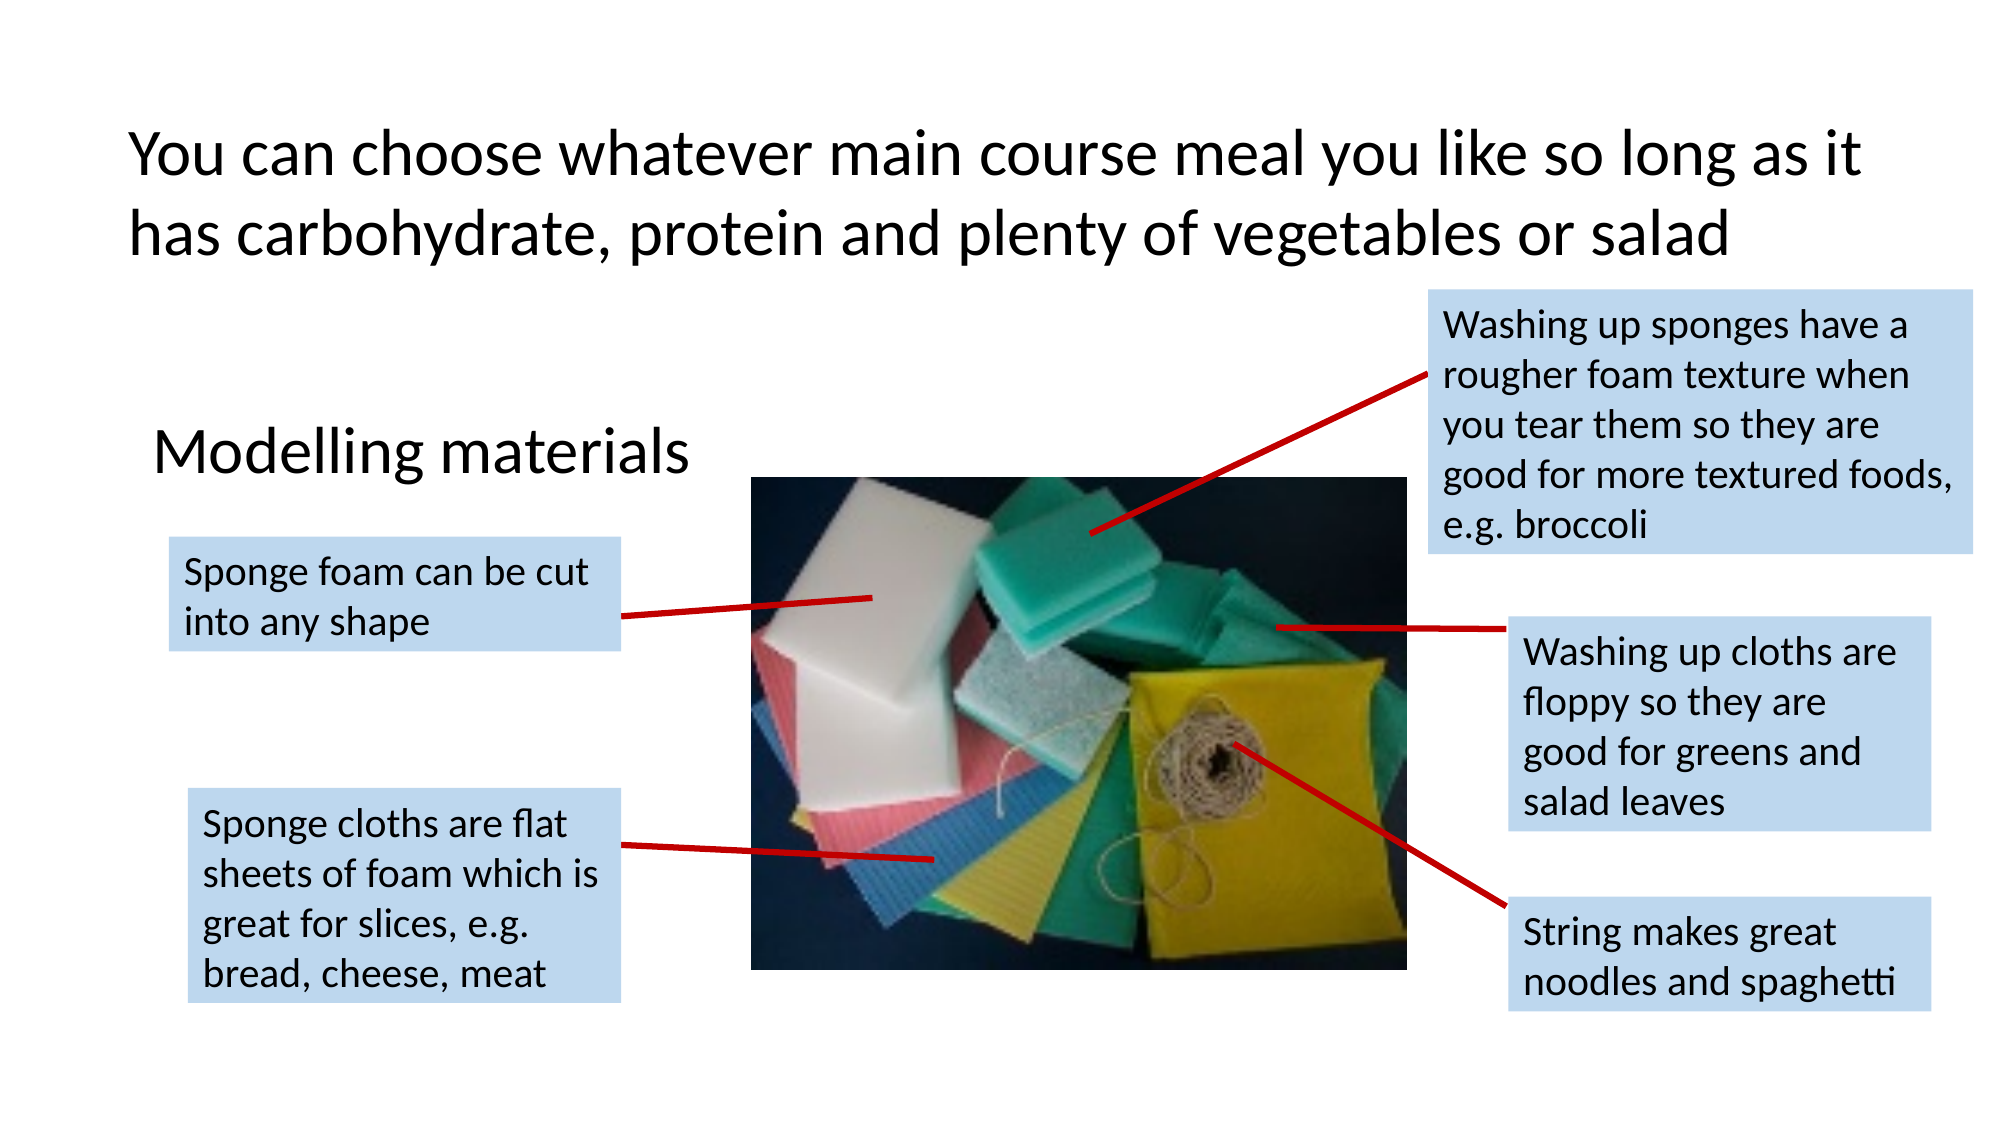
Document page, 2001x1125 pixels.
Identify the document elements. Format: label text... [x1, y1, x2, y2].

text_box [1089, 373, 1429, 534]
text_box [621, 844, 935, 860]
text_box Sponge cloths are flat sheets of foam which is great for slices, e.g. bread, cheese, meat [187, 787, 622, 1003]
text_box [1233, 743, 1507, 907]
text_box Sponge foam can be cut into any shape [168, 536, 622, 652]
picture [751, 477, 1408, 970]
text_box Modelling materials [137, 399, 776, 494]
text_box String makes great noodles and spaghetti [1508, 896, 1932, 1012]
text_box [621, 597, 873, 617]
text_box Washing up sponges have a rougher foam texture when you tear them so they are good for more textured foods, e.g. broccoli [1428, 289, 1974, 555]
text_box Washing up cloths are floppy so they are good for greens and salad leaves [1508, 616, 1932, 832]
text_box You can choose whatever main course meal you like so long as it has carbohydrate, protein and plenty of vegetables or salad [114, 101, 1919, 276]
